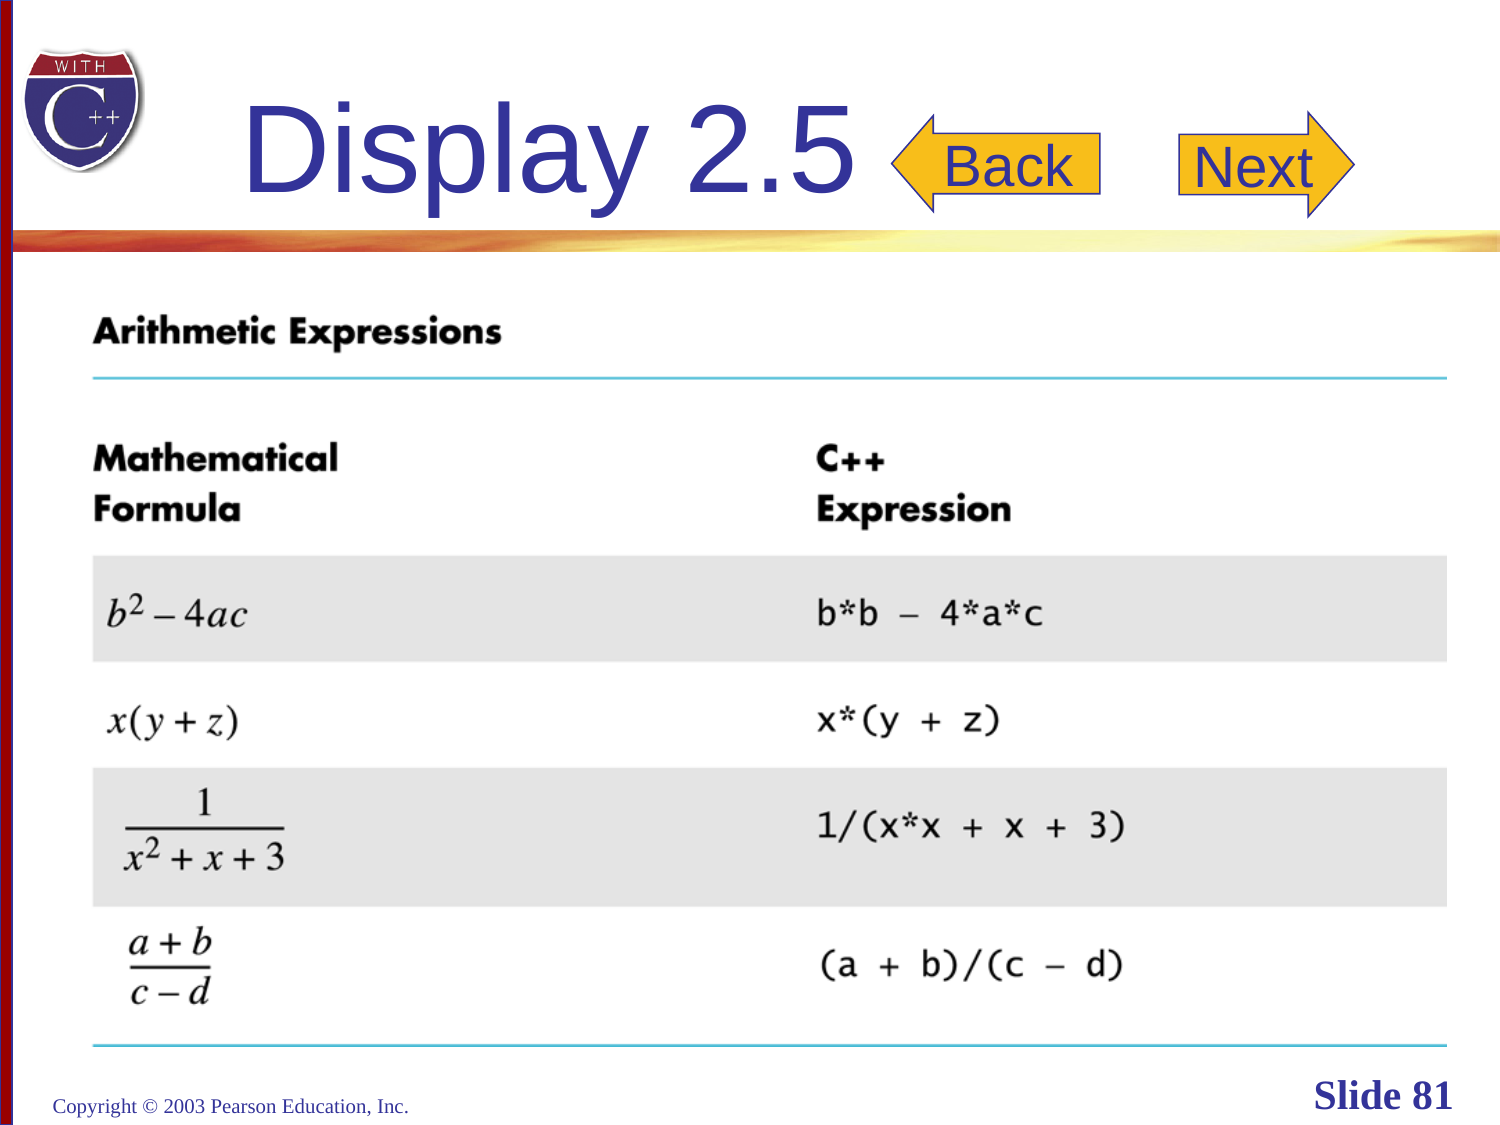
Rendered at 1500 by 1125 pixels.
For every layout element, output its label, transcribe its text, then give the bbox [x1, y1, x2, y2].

footer Copyright © 2003 Pearson Education, Inc. [37, 1050, 1156, 1125]
text_box Next [1179, 112, 1355, 217]
text_box Back [891, 115, 1100, 212]
title Display 2.5 [225, 12, 1488, 225]
slide_number Slide 81 [1156, 1050, 1469, 1125]
picture [21, 46, 145, 173]
picture [69, 309, 1447, 1047]
picture [13, 230, 1500, 252]
